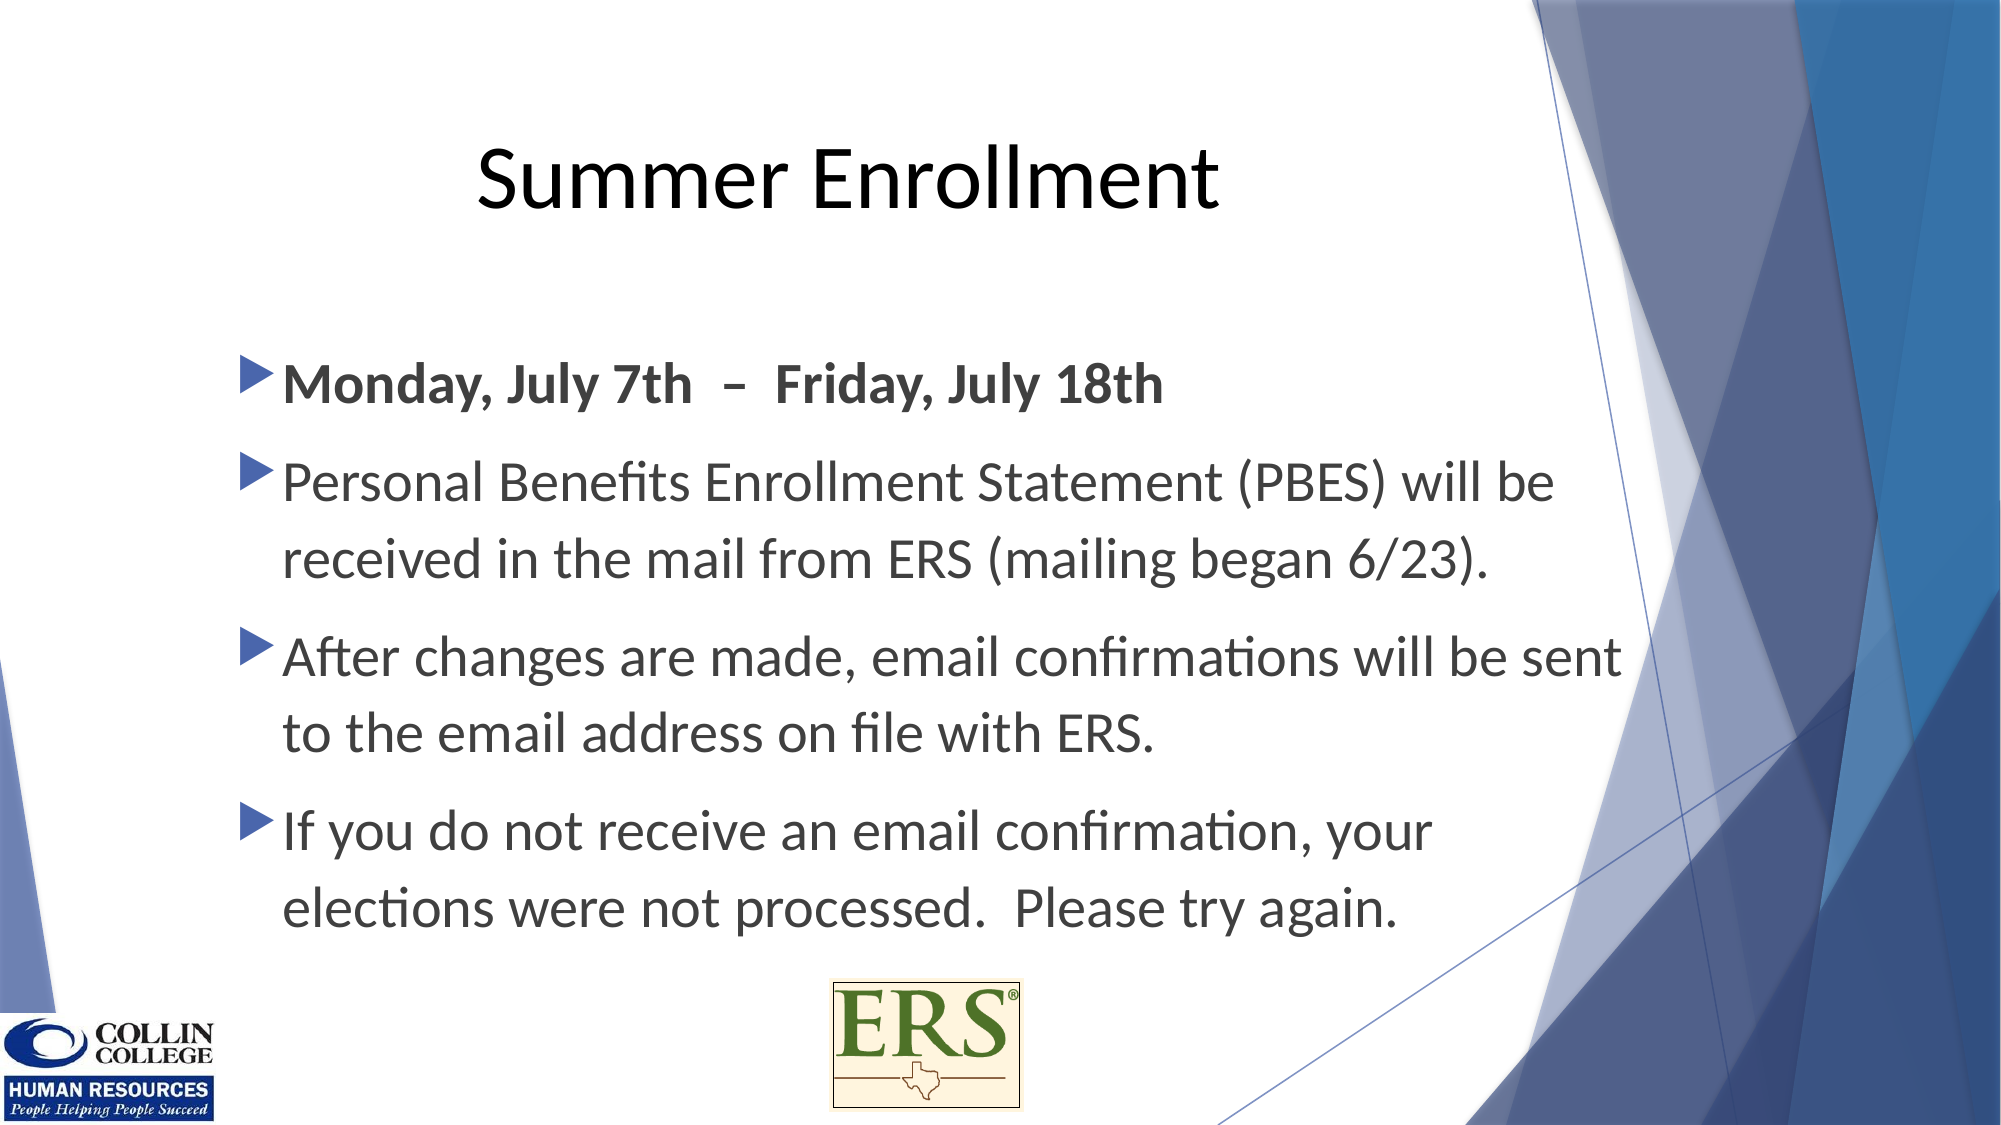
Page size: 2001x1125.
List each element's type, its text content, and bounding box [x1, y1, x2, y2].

picture [828, 977, 1025, 1113]
title Summer Enrollment [460, 108, 1244, 330]
list Monday, July 7th – Friday, July 18th Personal Benefits Enrollment Statement (PBES) will be received in the mail from ERS (mailing began 6/23). After changes are made, email confirmations will be sent to the email address on file with ERS. If you do not receive an email confirmation, your elections were not processed. Please try again. [145, 330, 1659, 946]
picture [0, 1012, 216, 1125]
